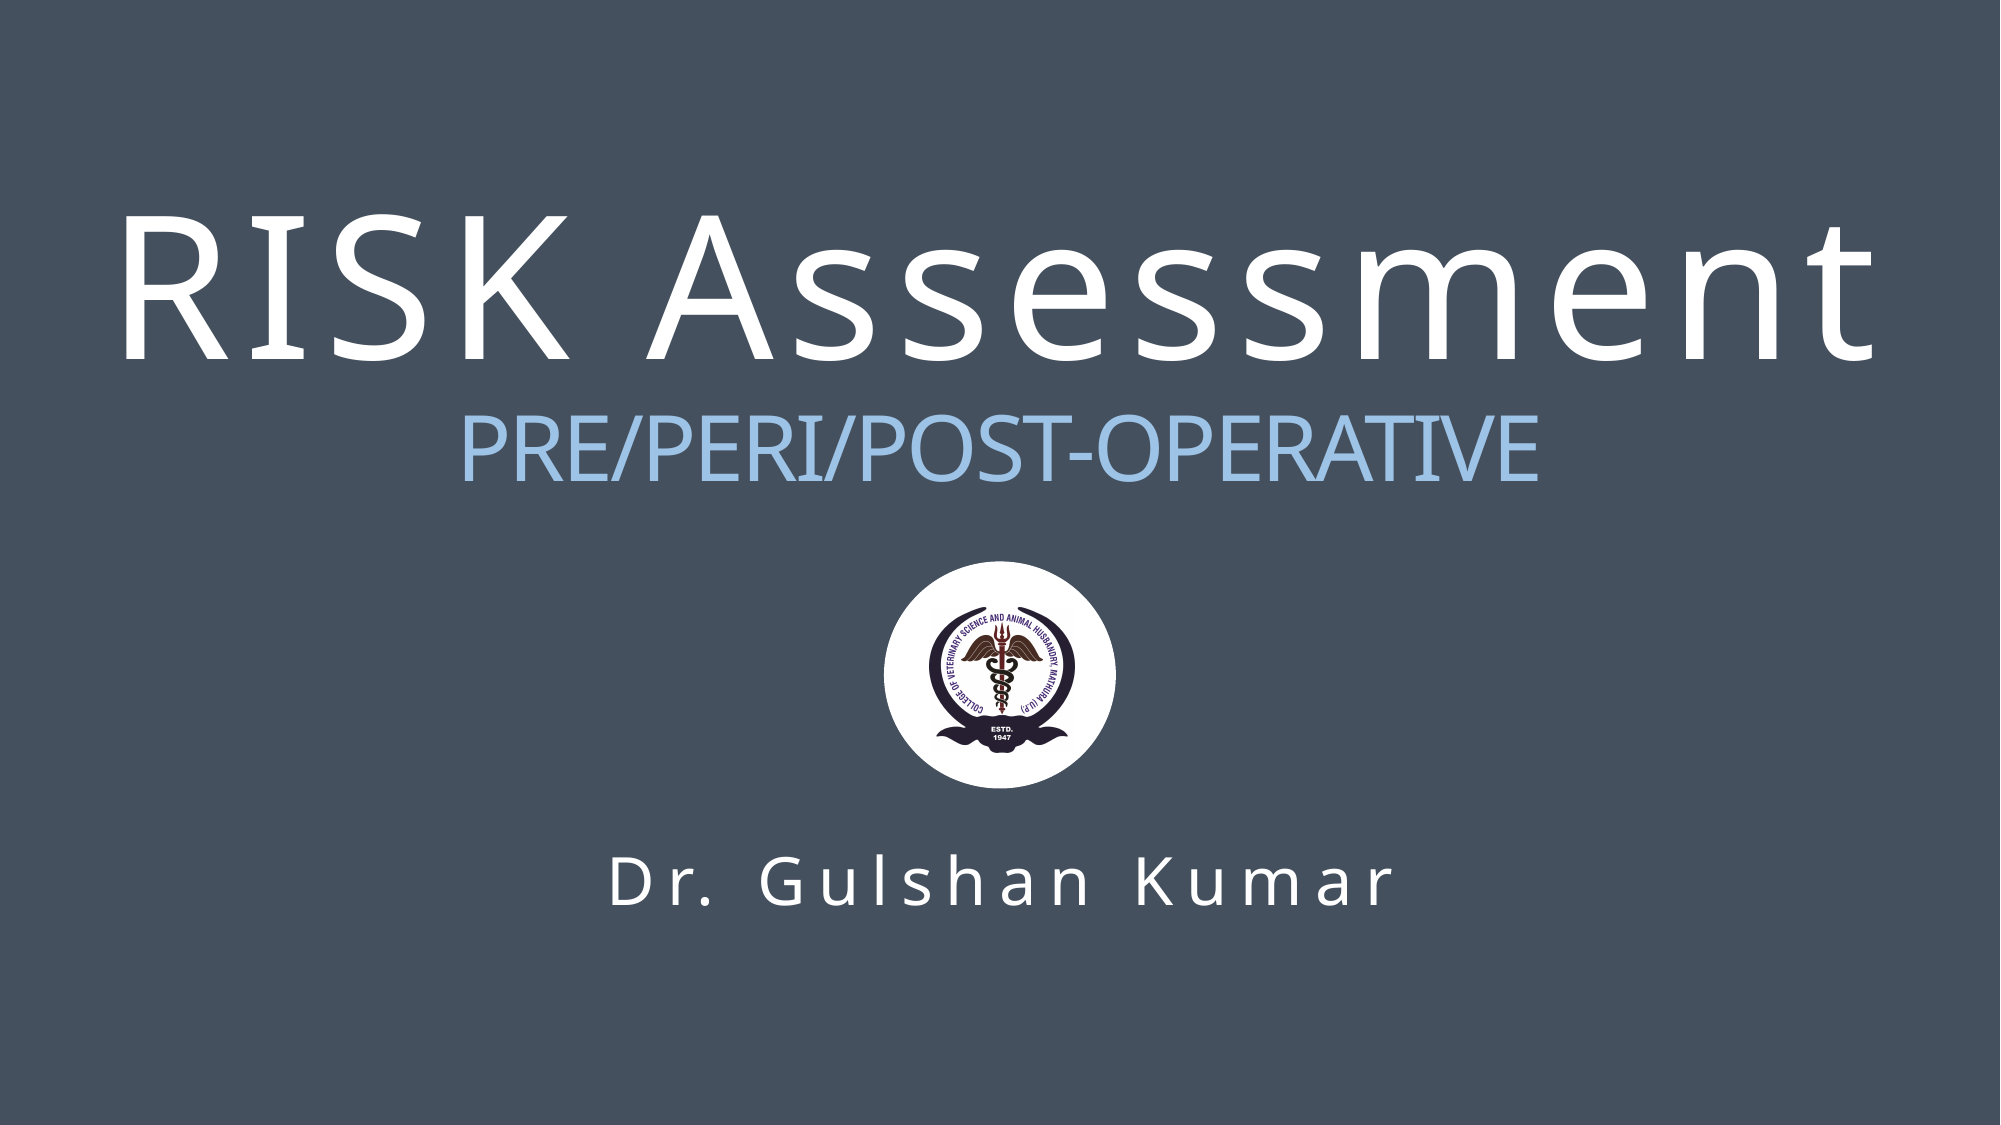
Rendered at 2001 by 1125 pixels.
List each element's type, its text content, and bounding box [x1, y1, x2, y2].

text_box [883, 561, 1116, 789]
title RISK Assessment PRE/PERI/POST-OPERATIVE [0, 70, 2000, 510]
picture [929, 607, 1075, 753]
subtitle Dr. Gulshan Kumar [249, 840, 1750, 1112]
